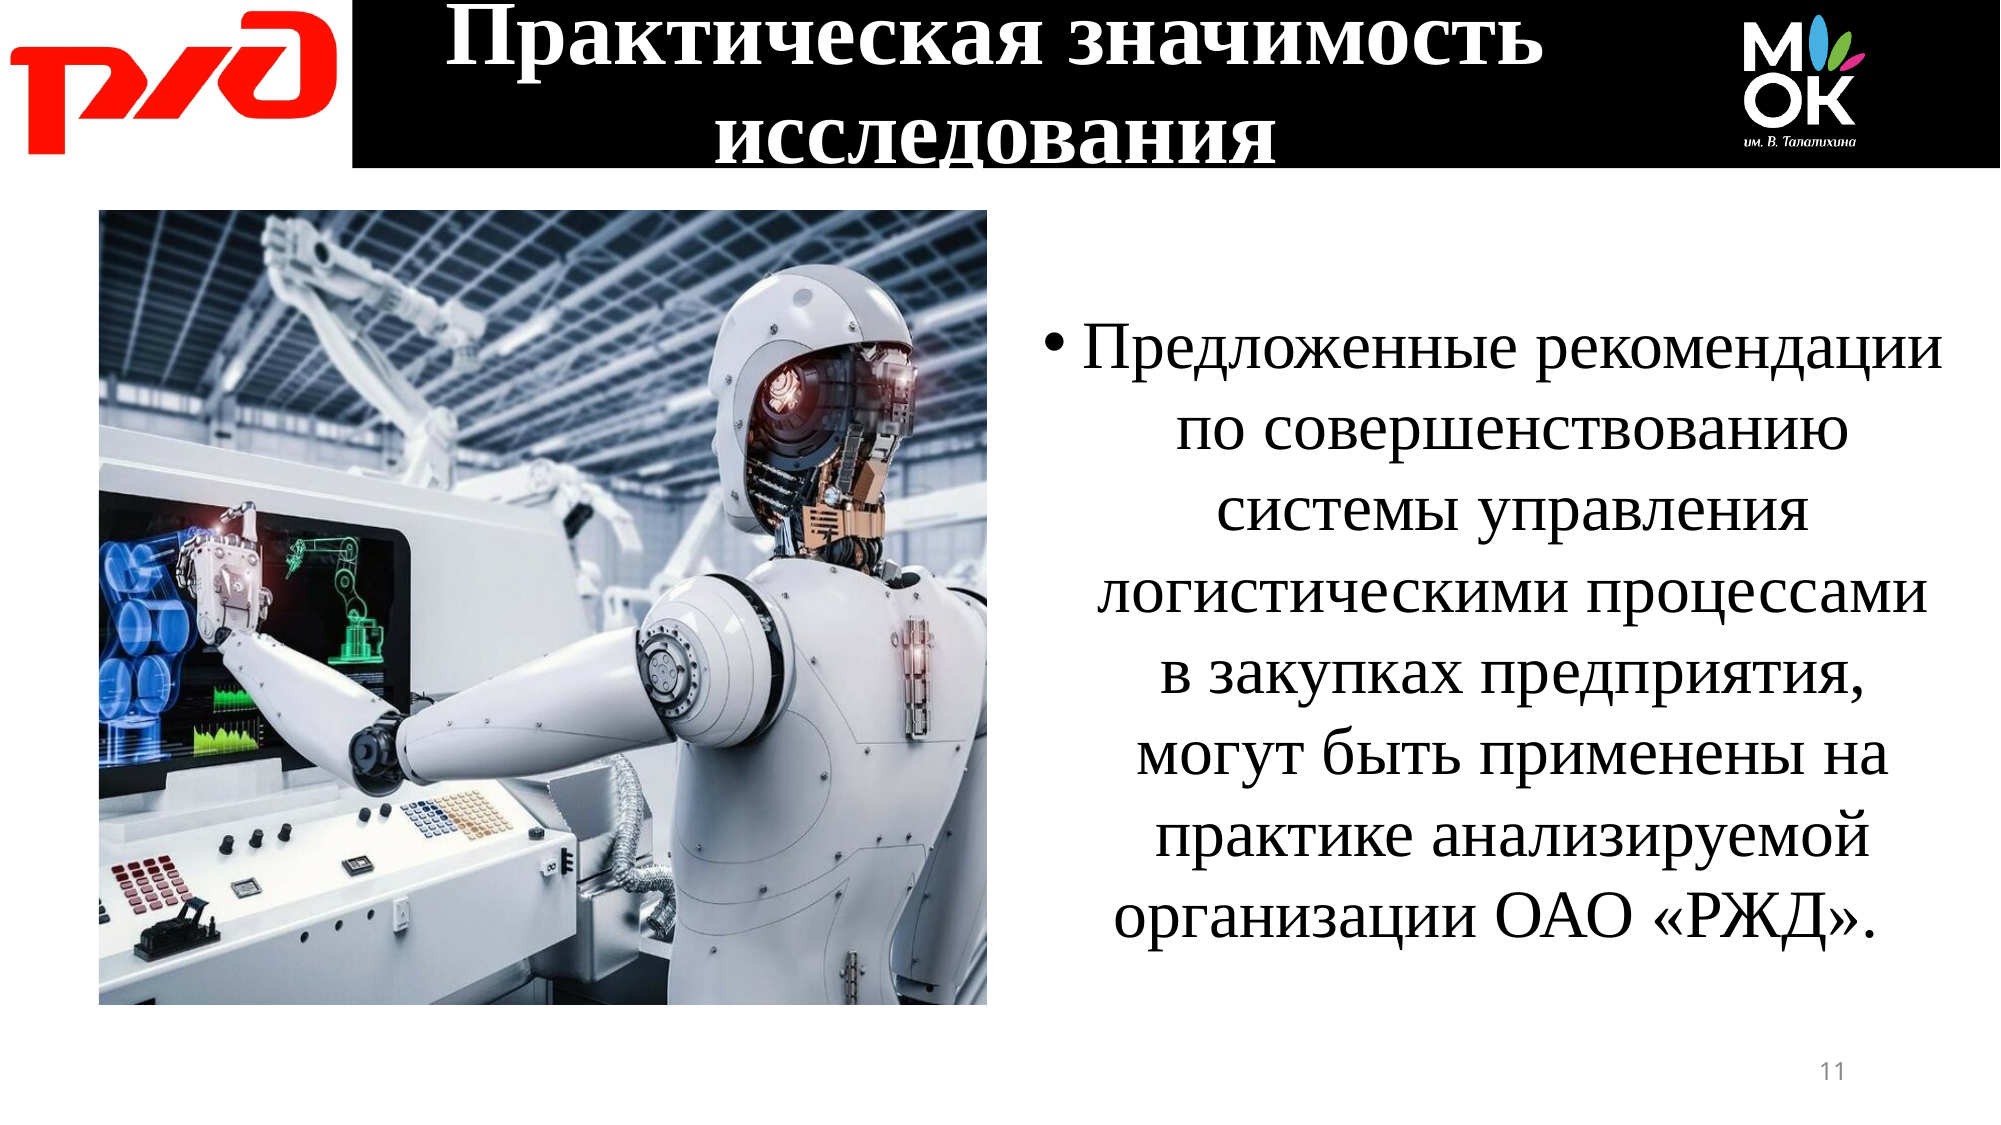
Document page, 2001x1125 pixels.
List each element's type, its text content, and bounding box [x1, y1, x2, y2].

list Предложенные рекомендации по совершенствованию системы управления логистическими процессами в закупках предприятия, могут быть применены на практике анализируемой организации ОАО «РЖД». [1027, 292, 1962, 979]
picture [0, 0, 353, 176]
slide_number 11 [1412, 1042, 1863, 1103]
picture [98, 209, 987, 1005]
picture [1721, 0, 1878, 169]
title Практическая значимость исследования [367, 0, 1625, 169]
